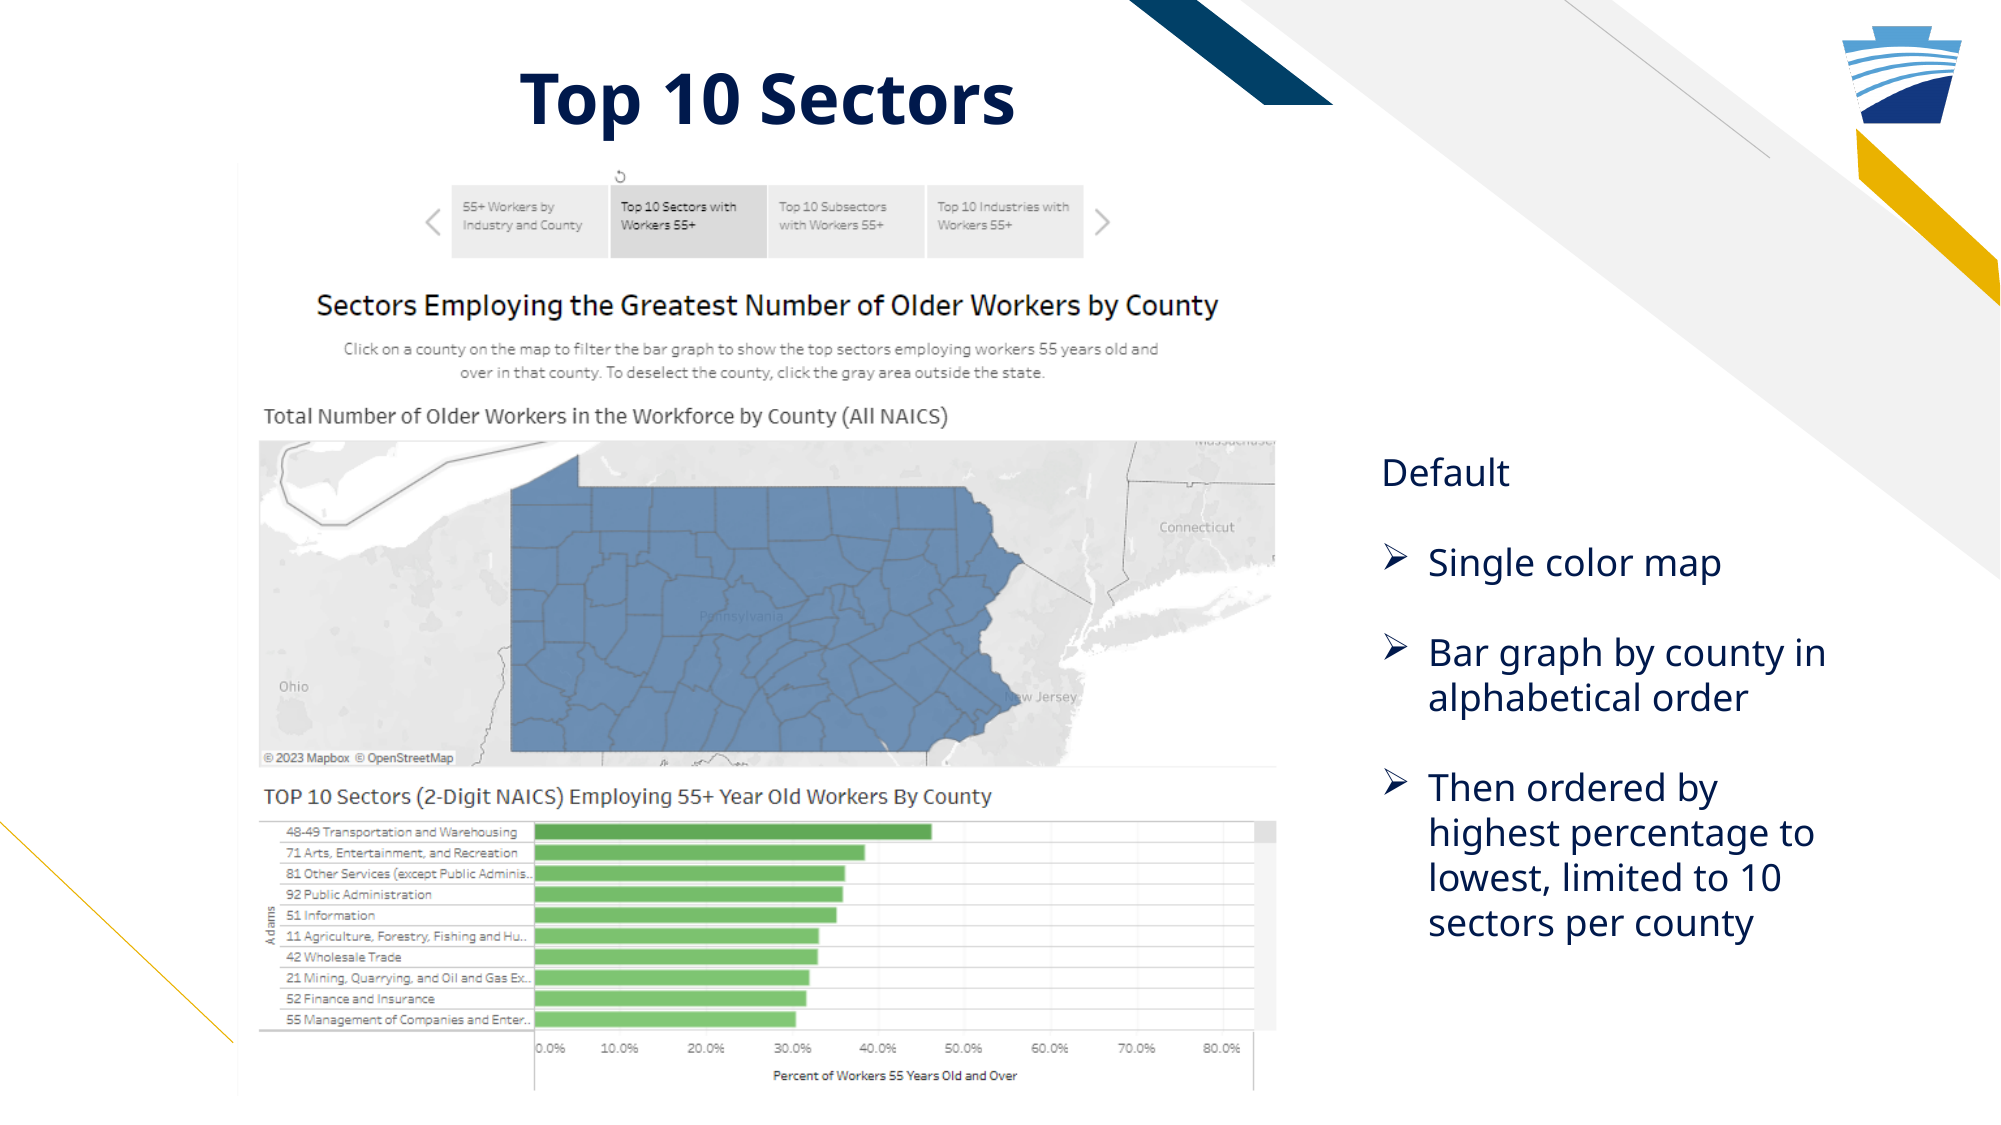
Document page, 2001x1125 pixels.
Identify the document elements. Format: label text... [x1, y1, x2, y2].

text_box Default Single color map Bar graph by county in alphabetical order Then ordered by highest percentage to lowest, limited to 10 sectors per county [1366, 441, 1857, 996]
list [237, 163, 1283, 1096]
title Top 10 Sectors [85, 34, 1453, 140]
picture [1828, 12, 1975, 137]
